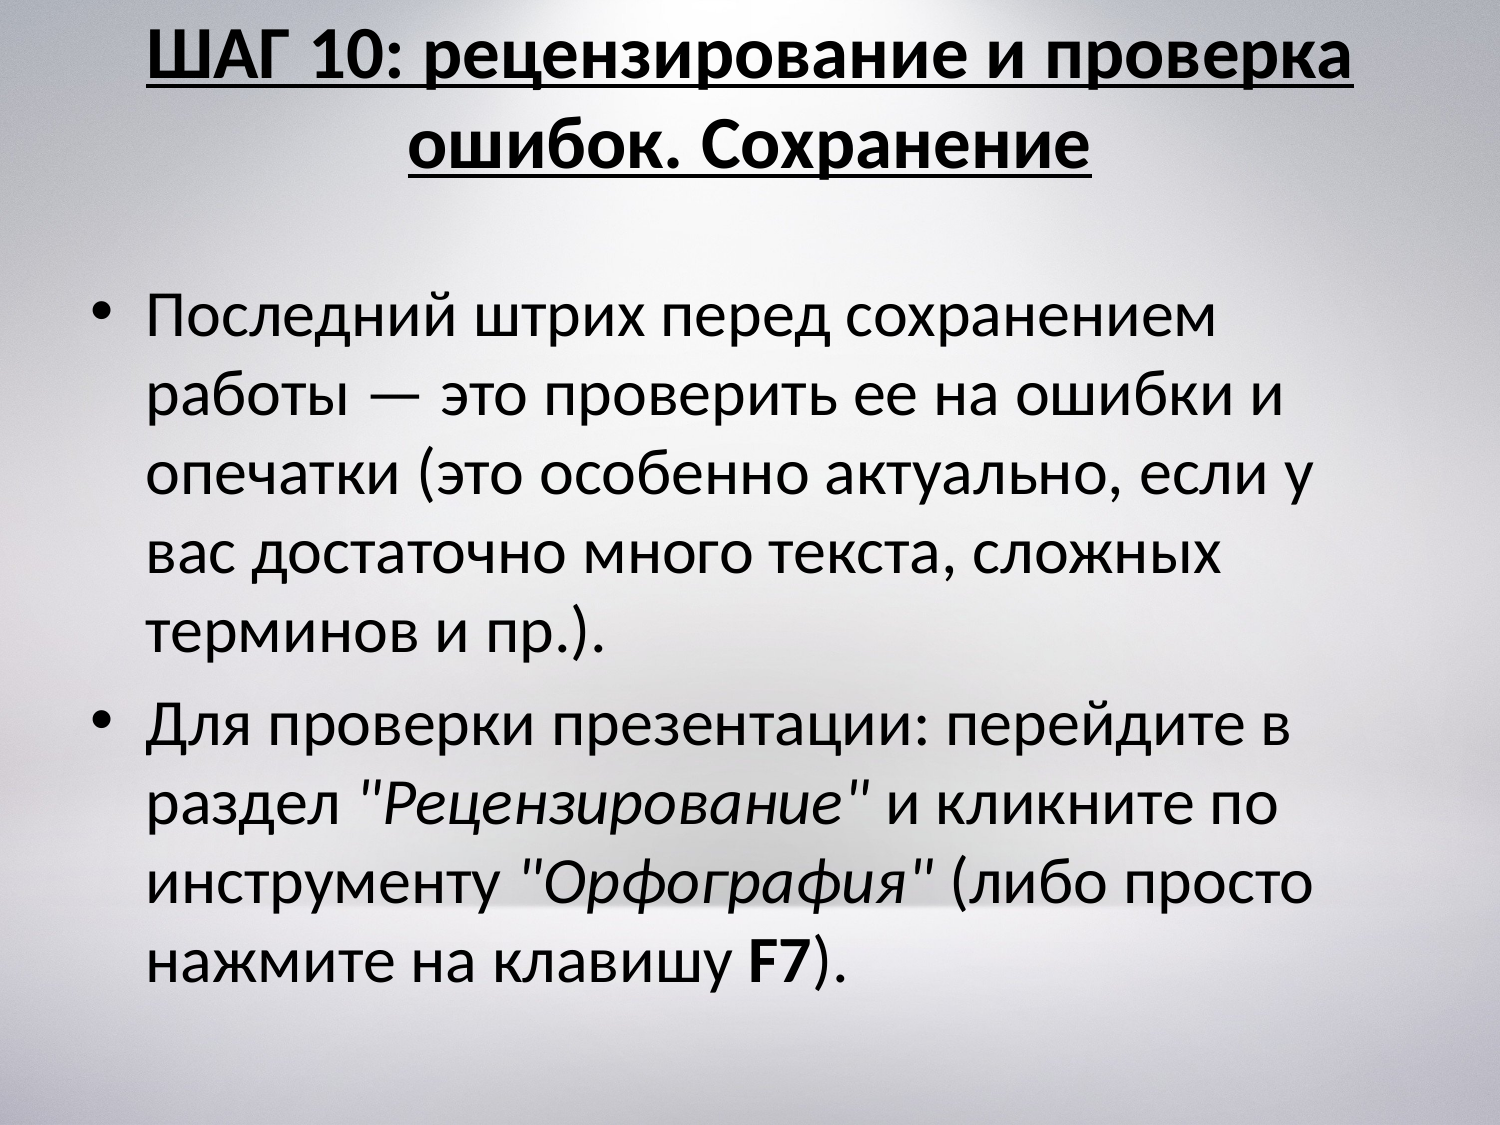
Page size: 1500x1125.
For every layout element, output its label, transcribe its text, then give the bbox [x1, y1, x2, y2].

title ШАГ 10: рецензирование и проверка ошибок. Сохранение [75, 45, 1425, 233]
picture [0, 0, 1500, 1125]
list Последний штрих перед сохранением работы — это проверить ее на ошибки и опечатки (это особенно актуально, если у вас достаточно много текста, сложных терминов и пр.). Для проверки презентации: перейдите в раздел "Рецензирование" и кликните по инструменту "Орфография" (либо просто нажмите на клавишу F7). [75, 262, 1425, 1005]
